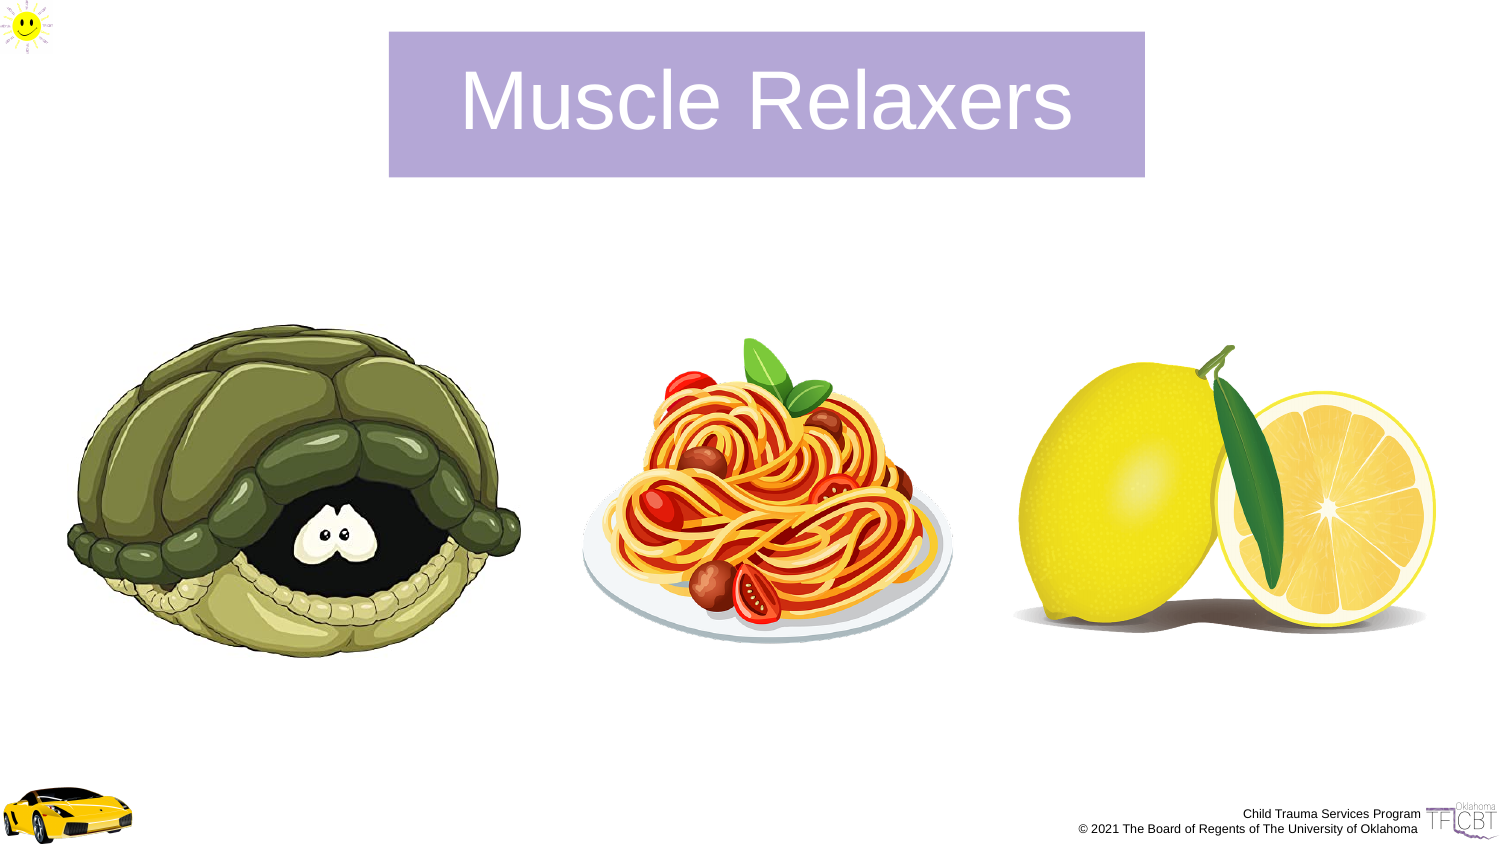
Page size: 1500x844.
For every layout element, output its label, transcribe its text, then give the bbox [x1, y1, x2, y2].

picture [1, 775, 134, 844]
picture [573, 331, 960, 650]
picture [1425, 801, 1500, 841]
picture [1012, 345, 1437, 635]
picture [66, 323, 521, 658]
text_box Child Trauma Services Program © 2021 The Board of Regents of The University of Oklahoma [902, 799, 1426, 844]
text_box Muscle Relaxers [388, 31, 1145, 178]
picture [0, 0, 53, 54]
